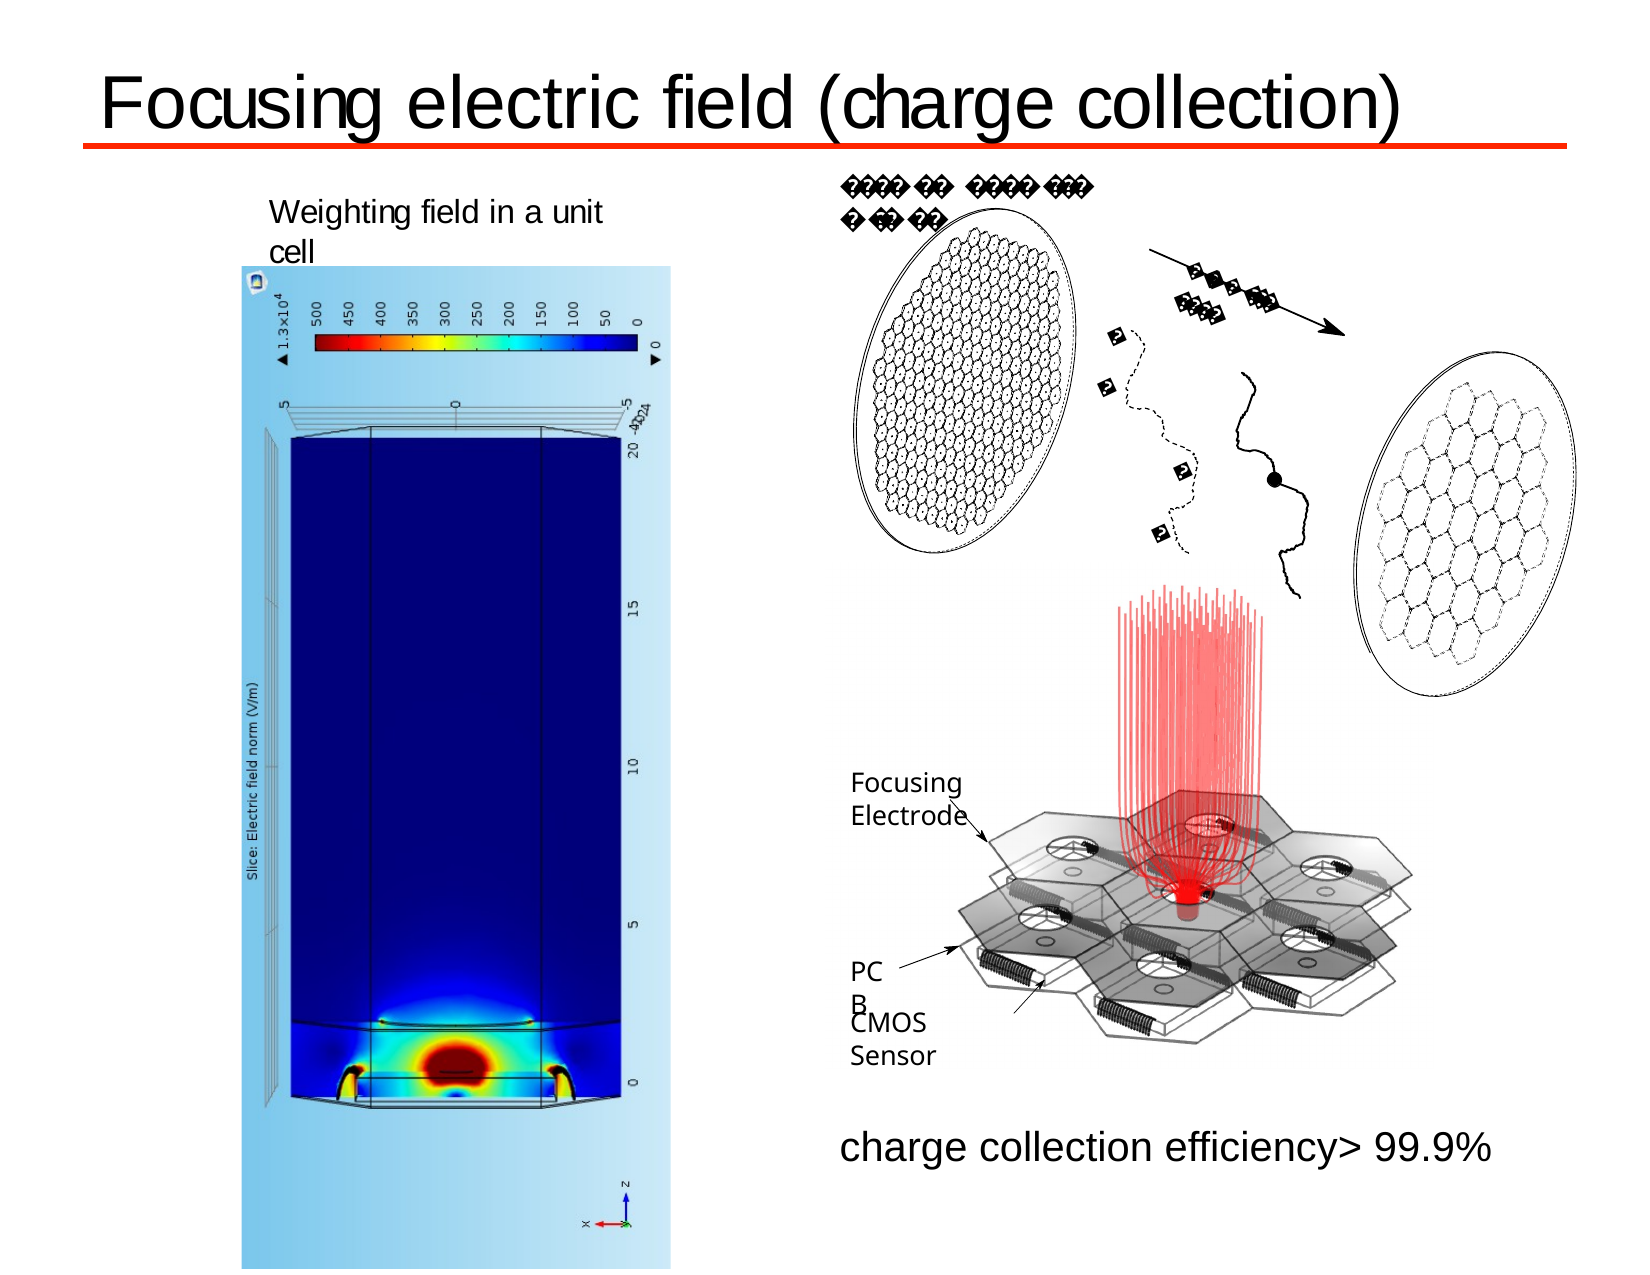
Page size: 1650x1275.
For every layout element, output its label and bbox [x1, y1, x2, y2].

text_box [241, 189, 671, 1269]
text_box [1149, 239, 1345, 363]
text_box [837, 167, 1132, 553]
text_box [837, 1124, 1500, 1170]
title [89, 43, 1561, 267]
text_box [1092, 318, 1206, 557]
text_box [825, 351, 1577, 1071]
